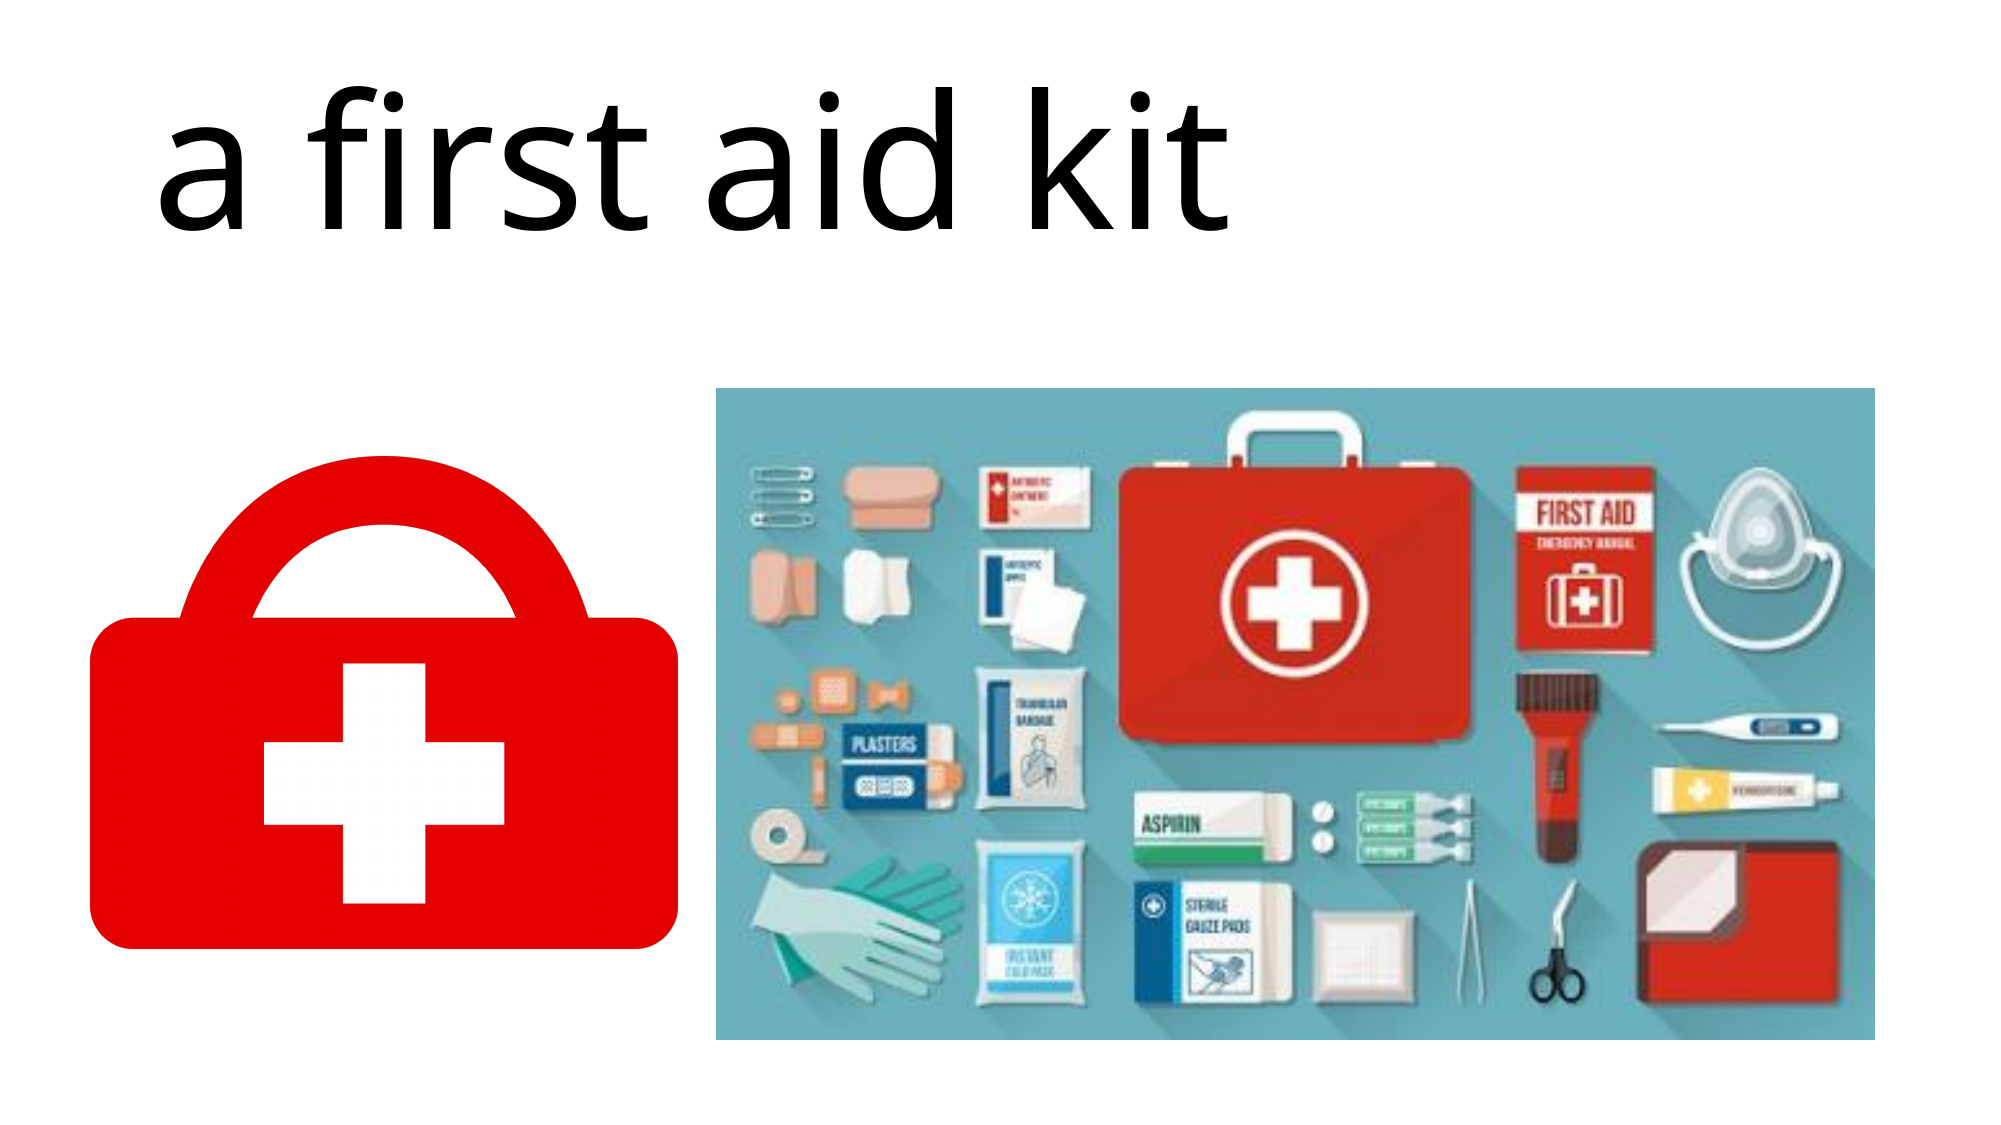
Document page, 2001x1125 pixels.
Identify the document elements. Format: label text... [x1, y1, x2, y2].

title a first aid kit [137, 59, 1863, 278]
picture [716, 388, 1875, 1040]
picture [90, 456, 678, 949]
